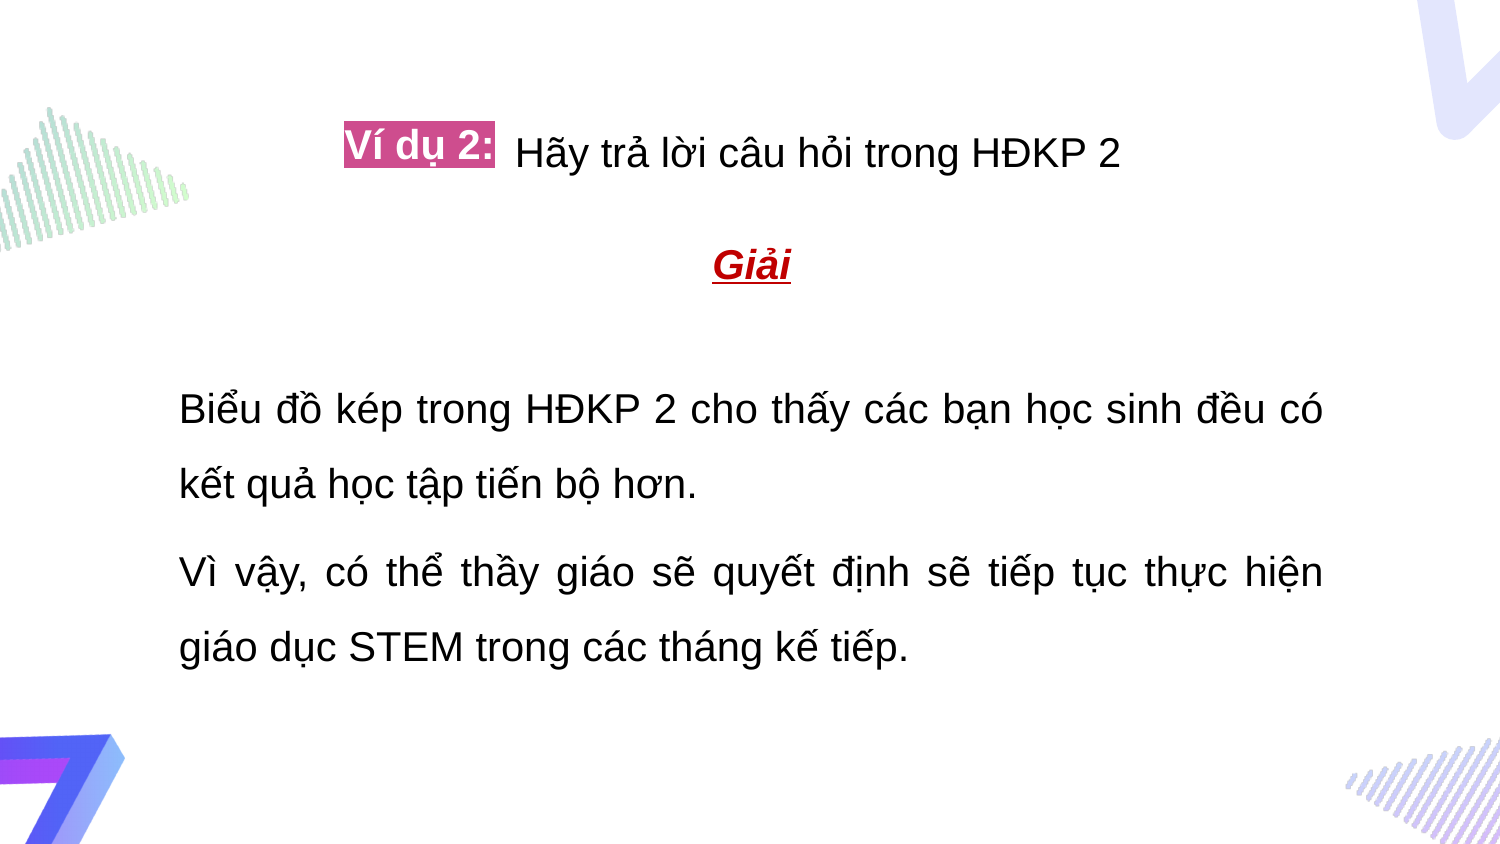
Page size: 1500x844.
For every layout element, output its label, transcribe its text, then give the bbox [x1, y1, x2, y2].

text_box Hãy trả lời câu hỏi trong HĐKP 2 [500, 93, 1144, 184]
picture [0, 708, 137, 844]
text_box Ví dụ 2: [314, 115, 526, 169]
text_box Giải [697, 230, 806, 295]
text_box Biểu đồ kép trong HĐKP 2 cho thấy các bạn học sinh đều có kết quả học tập tiến bộ hơn. Vì vậy, có thể thầy giáo sẽ quyết định sẽ tiếp tục thực hiện giáo dục STEM trong các tháng kế tiếp. [164, 349, 1340, 677]
